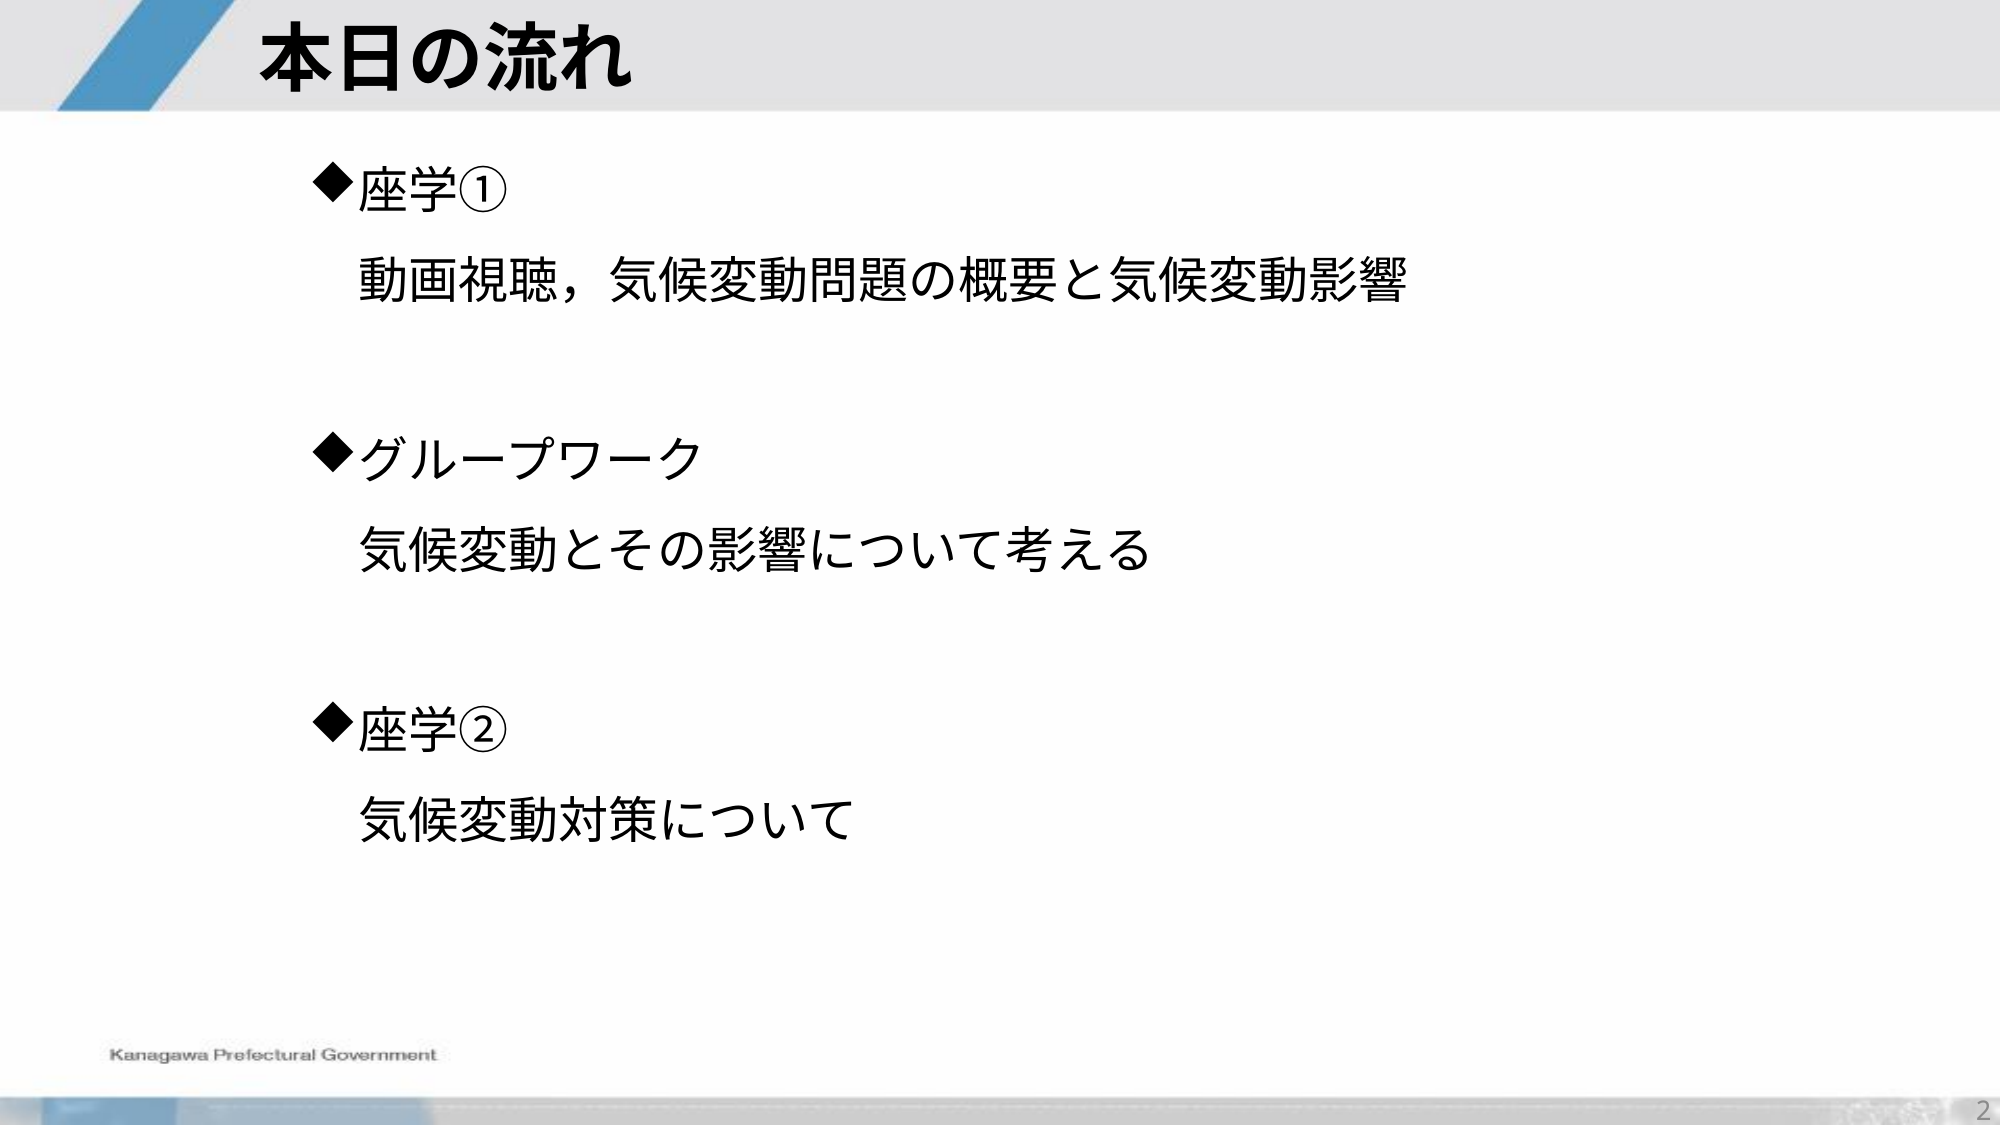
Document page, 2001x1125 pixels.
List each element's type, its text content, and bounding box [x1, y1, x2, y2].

text_box 座学① 動画視聴，気候変動問題の概要と気候変動影響 グループワーク 気候変動とその影響について考える 座学② 気候変動対策について [293, 121, 1720, 856]
title 本日の流れ [244, 0, 1678, 110]
picture [0, 0, 2000, 1125]
slide_number 1 [1872, 1086, 2000, 1125]
